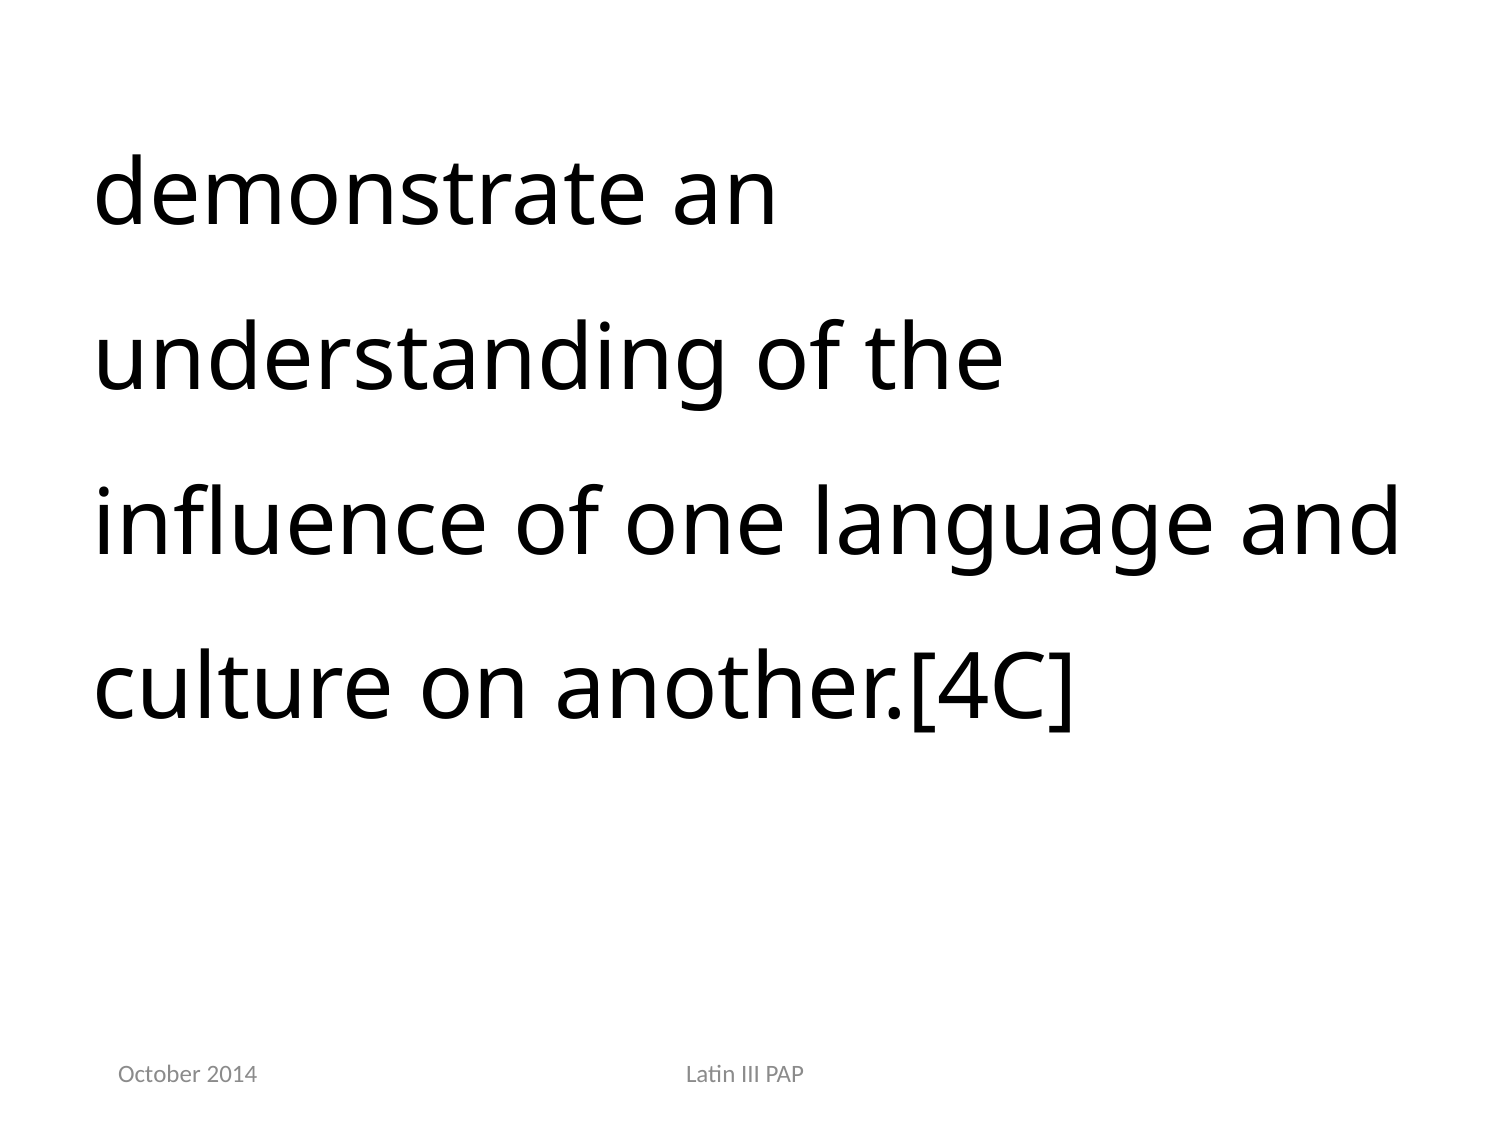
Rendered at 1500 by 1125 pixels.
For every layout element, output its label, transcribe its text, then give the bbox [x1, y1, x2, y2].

subtitle demonstrate an understanding of the influence of one language and culture on another.[4C] [78, 70, 1429, 1014]
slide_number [103, 1042, 441, 1103]
footer Latin III PAP [492, 1042, 999, 1103]
